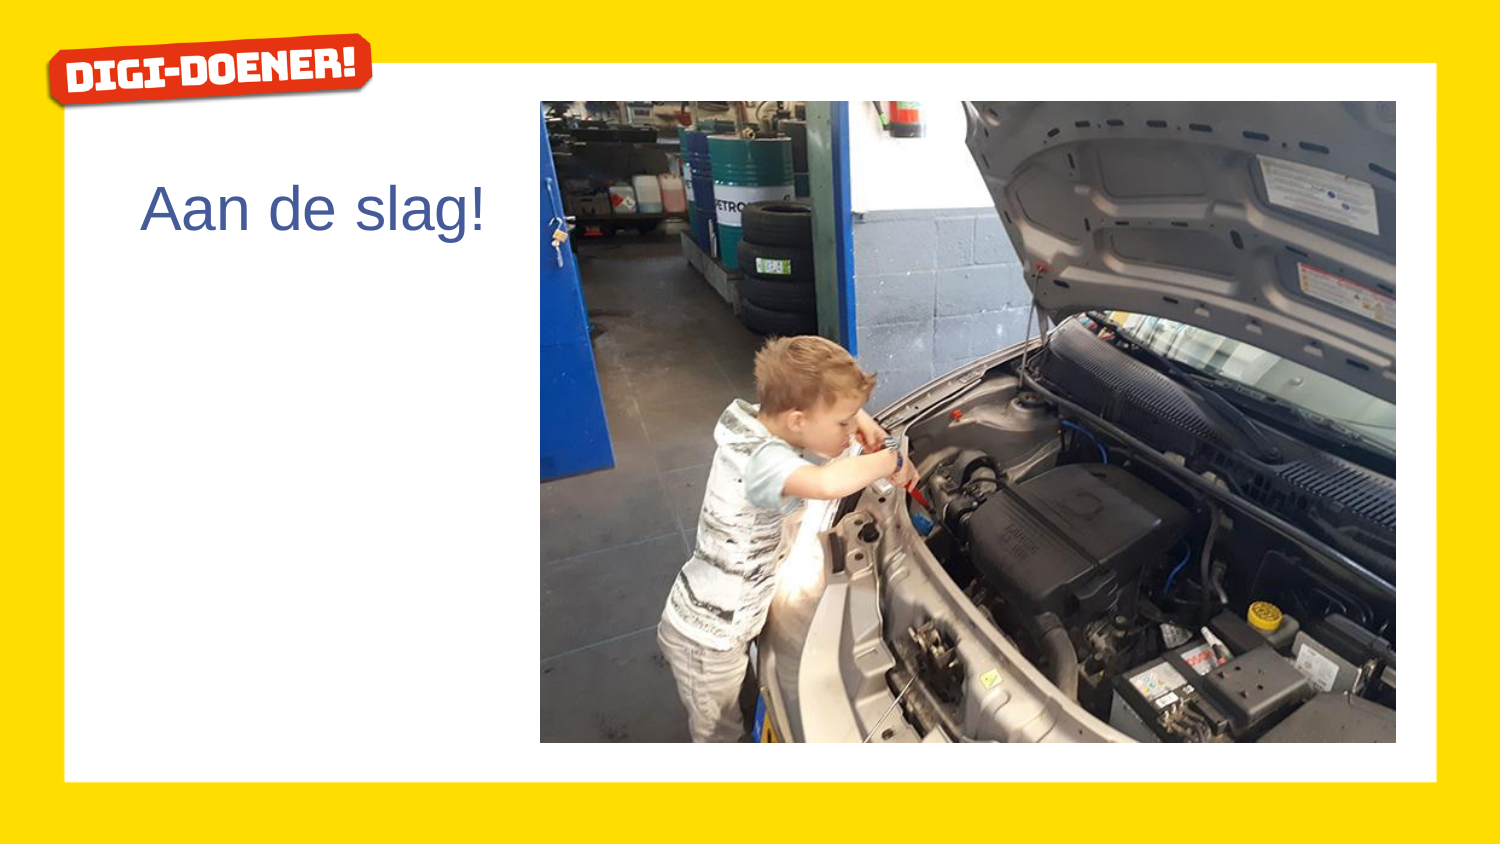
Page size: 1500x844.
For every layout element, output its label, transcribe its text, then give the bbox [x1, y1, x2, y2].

text_box Aan de slag! [125, 152, 534, 422]
picture [0, 0, 1500, 844]
